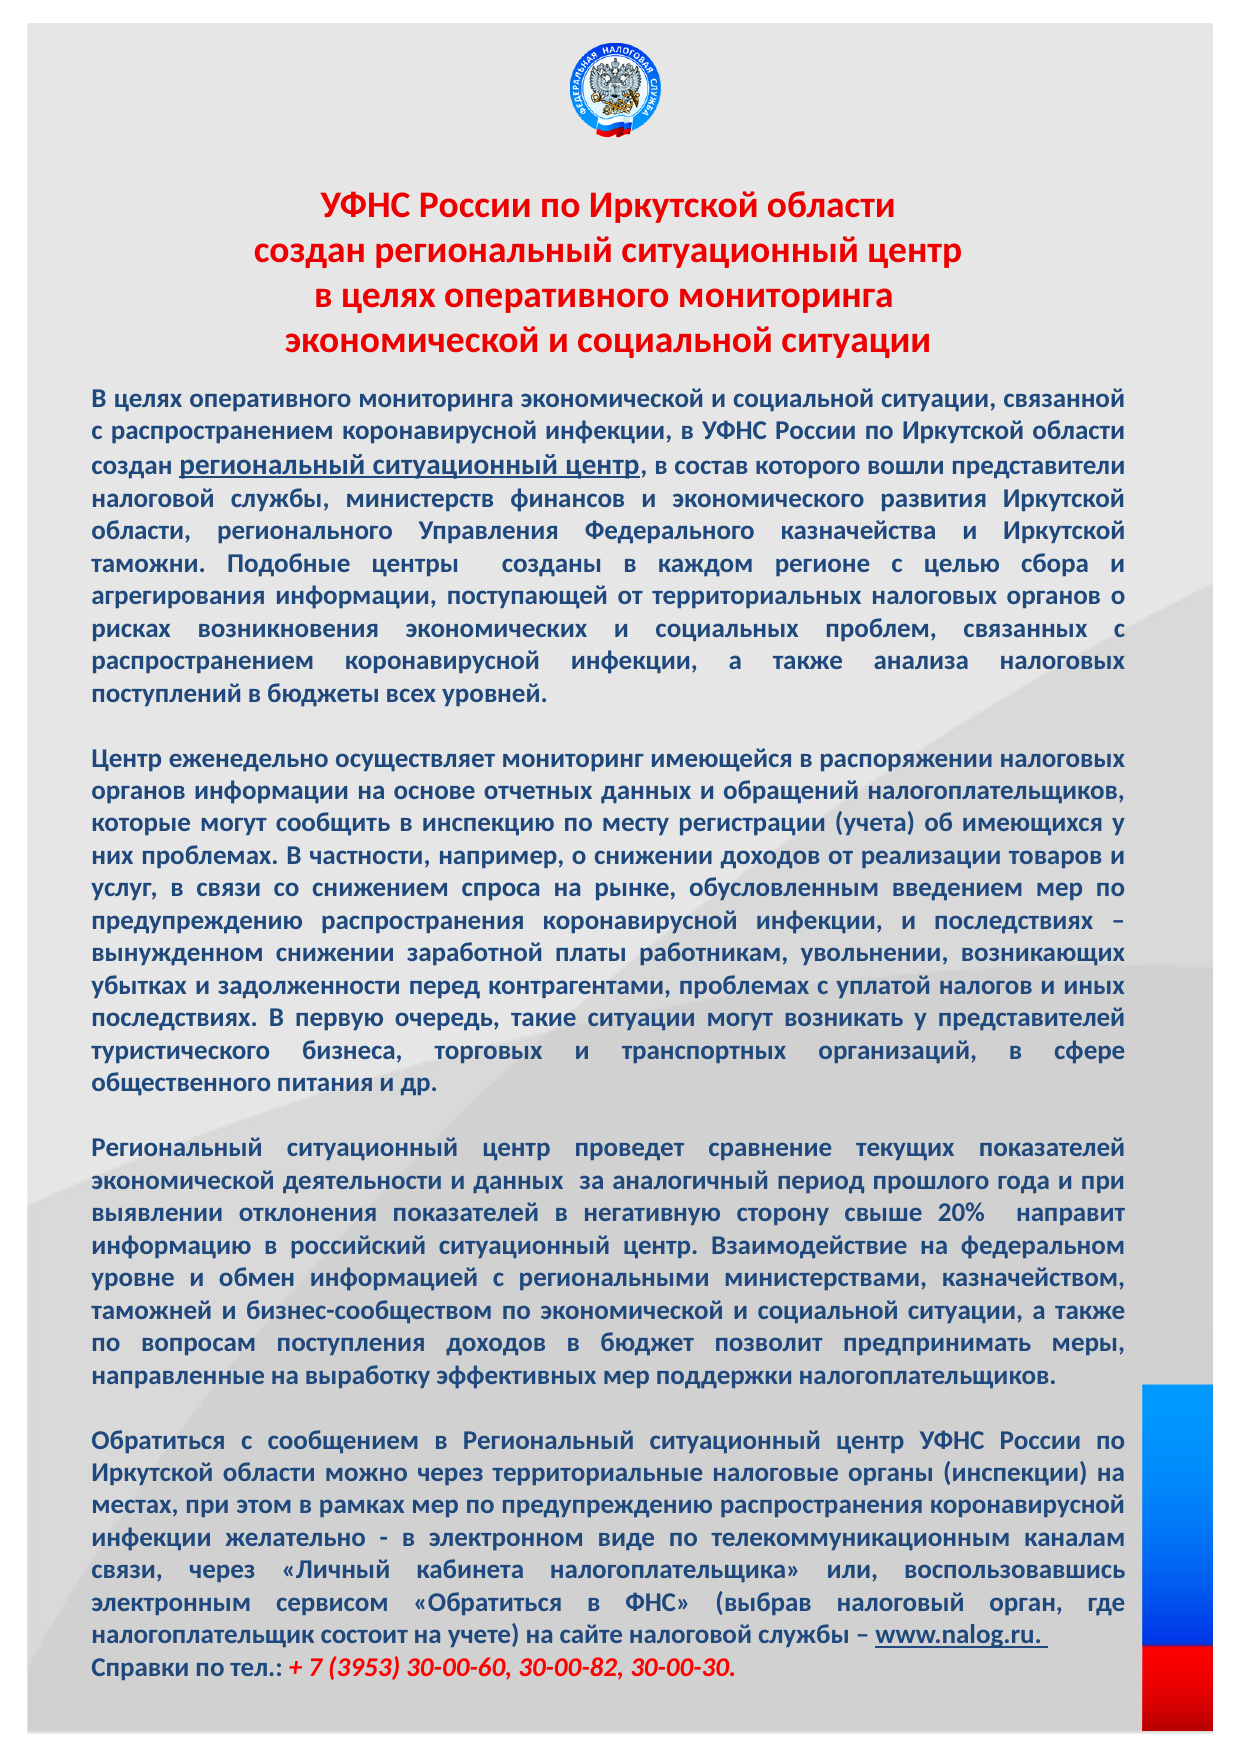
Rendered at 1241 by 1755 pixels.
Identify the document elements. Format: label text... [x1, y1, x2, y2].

picture [0, 0, 1241, 1755]
text_box УФНС России по Иркутской области создан региональный ситуационный центр в целях оперативного мониторинга экономической и социальной ситуации В целях оперативного мониторинга экономической и социальной ситуации, связанной с распространением коронавирусной инфекции, в УФНС России по Иркутской области создан региональный ситуационный центр, в состав которого вошли представители налоговой службы, министерств финансов и экономического развития Иркутской области, регионального Управления Федерального казначейства и Иркутской таможни. Подобные центры созданы в каждом регионе с целью сбора и агрегирования информации, поступающей от территориальных налоговых органов о рисках возникновения экономических и социальных проблем, связанных с распространением коронавирусной инфекции, а также анализа налоговых поступлений в бюджеты всех уровней. Центр еженедельно осуществляет мониторинг имеющейся в распоряжении налоговых органов информации на основе отчетных данных и обращений налогоплательщиков, которые могут сообщить в инспекцию по месту регистрации (учета) об имеющихся у них проблемах. В частности, например, о снижении доходов от реализации товаров и услуг, в связи со снижением спроса на рынке, обусловленным введением мер по предупреждению распространения коронавирусной инфекции, и последствиях – вынужденном снижении заработной платы работникам, увольнении, возникающих убытках и задолженности перед контрагентами, проблемах с уплатой налогов и иных последствиях. В первую очередь, такие ситуации могут возникать у представителей туристического бизнеса, торговых и транспортных организаций, в сфере общественного питания и др. Региональный ситуационный центр проведет сравнение текущих показателей экономической деятельности и данных за аналогичный период прошлого года и при выявлении отклонения показателей в негативную сторону свыше 20% направит информацию в российский ситуационный центр. Взаимодействие на федеральном уровне и обмен информацией с региональными министерствами, казначейством, таможней и бизнес-сообществом по экономической и социальной ситуации, а также по вопросам поступления доходов в бюджет позволит предпринимать меры, направленные на выработку эффективных мер поддержки налогоплательщиков. Обратиться с сообщением в Региональный ситуационный центр УФНС России по Иркутской области можно через территориальные налоговые органы (инспекции) на местах, при этом в рамках мер по предупреждению распространения коронавирусной инфекции желательно - в электронном виде по телекоммуникационным каналам связи, через «Личный кабинета налогоплательщика» или, воспользовавшись электронным сервисом «Обратиться в ФНС» (выбрав налоговый орган, где налогоплательщик состоит на учете) на сайте налоговой службы – www.nalog.ru. Справки по тел.: + 7 (3953) 30-00-60, 30-00-82, 30-00-30. [76, 10, 1140, 1690]
